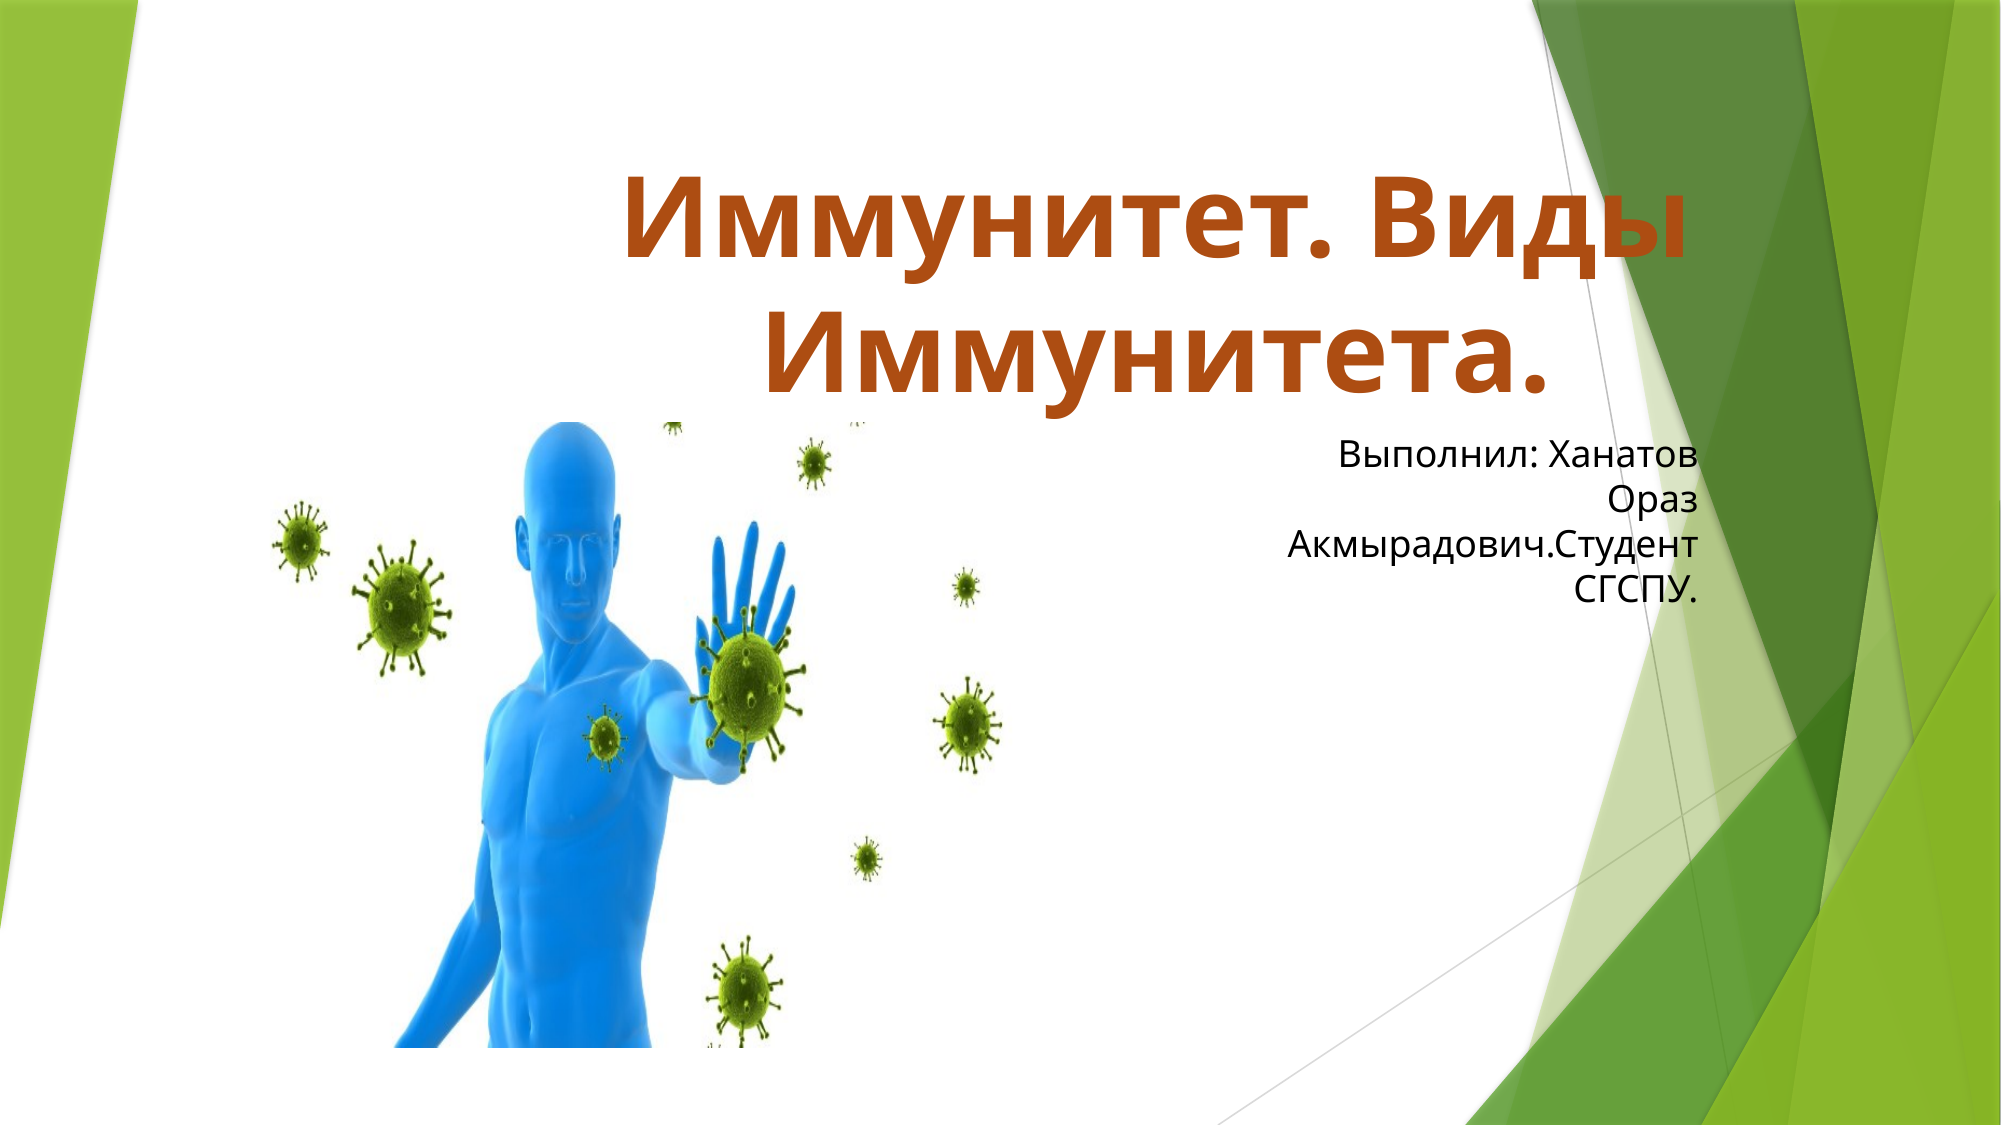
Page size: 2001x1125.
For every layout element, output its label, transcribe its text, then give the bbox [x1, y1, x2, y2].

title Иммунитет. Виды Иммунитета. [424, 94, 1888, 423]
subtitle Выполнил: Ханатов Ораз Акмырадович.Студент СГСПУ. [1235, 422, 1714, 588]
picture [167, 422, 1030, 1049]
